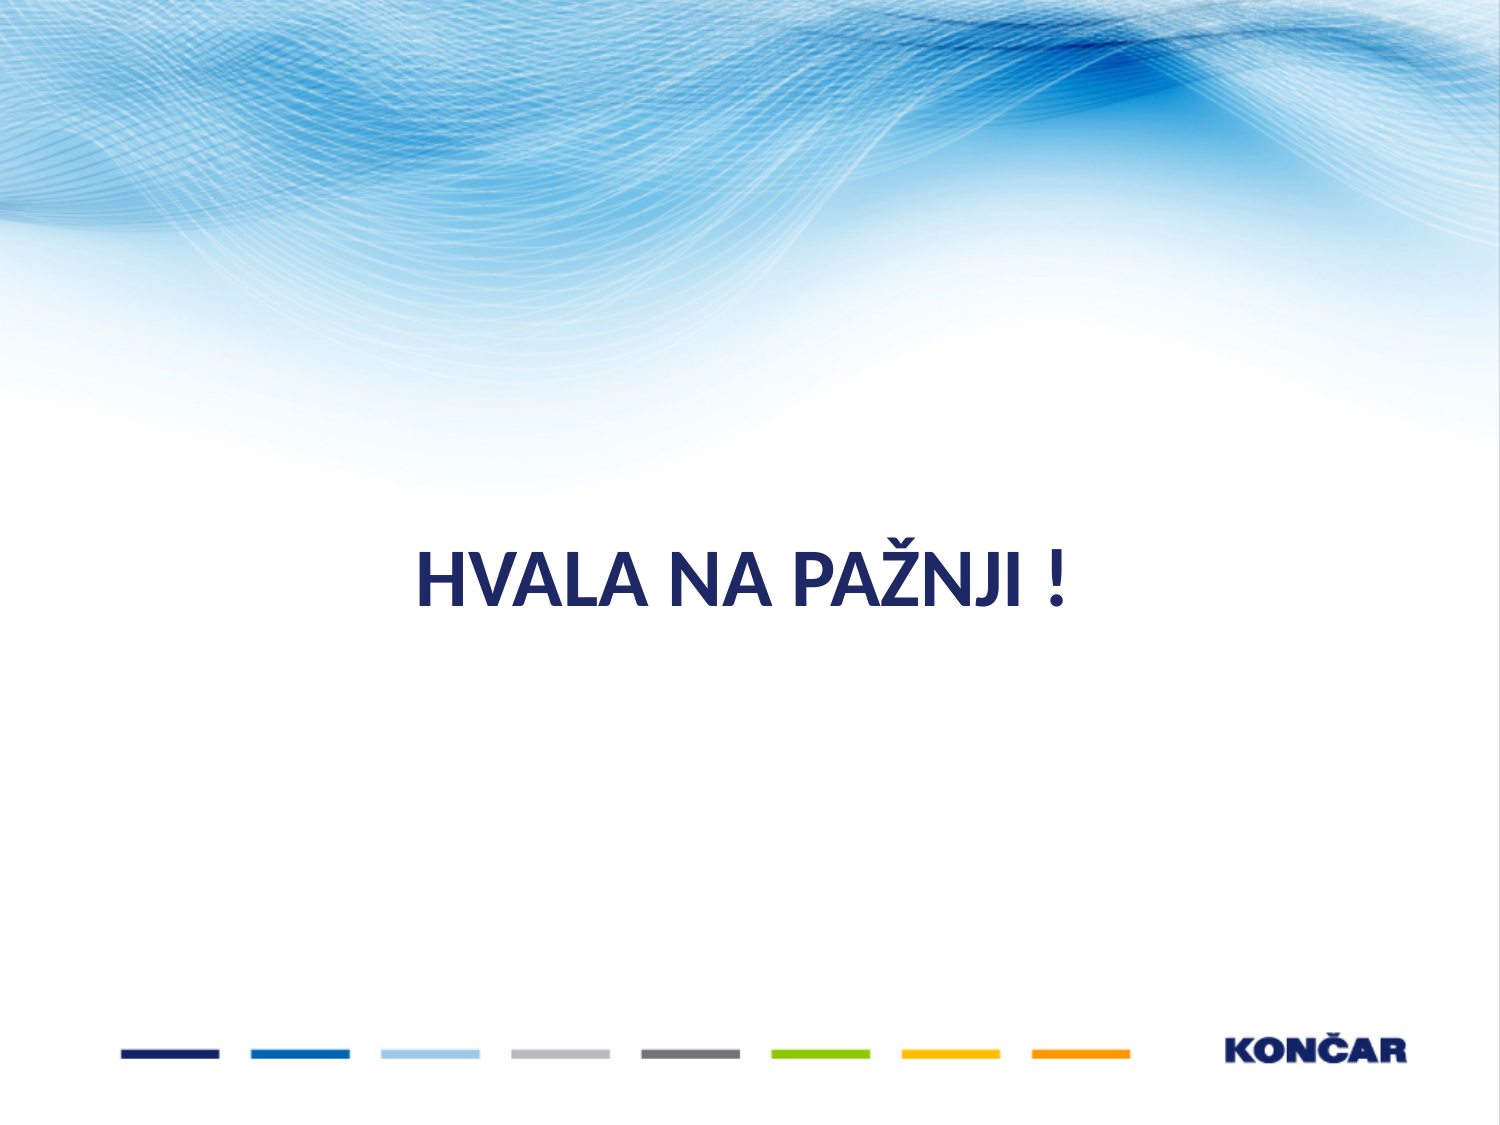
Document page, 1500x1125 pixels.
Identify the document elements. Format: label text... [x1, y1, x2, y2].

subtitle HVALA NA PAŽNJI ! [218, 515, 1269, 701]
picture [0, 0, 1500, 1125]
